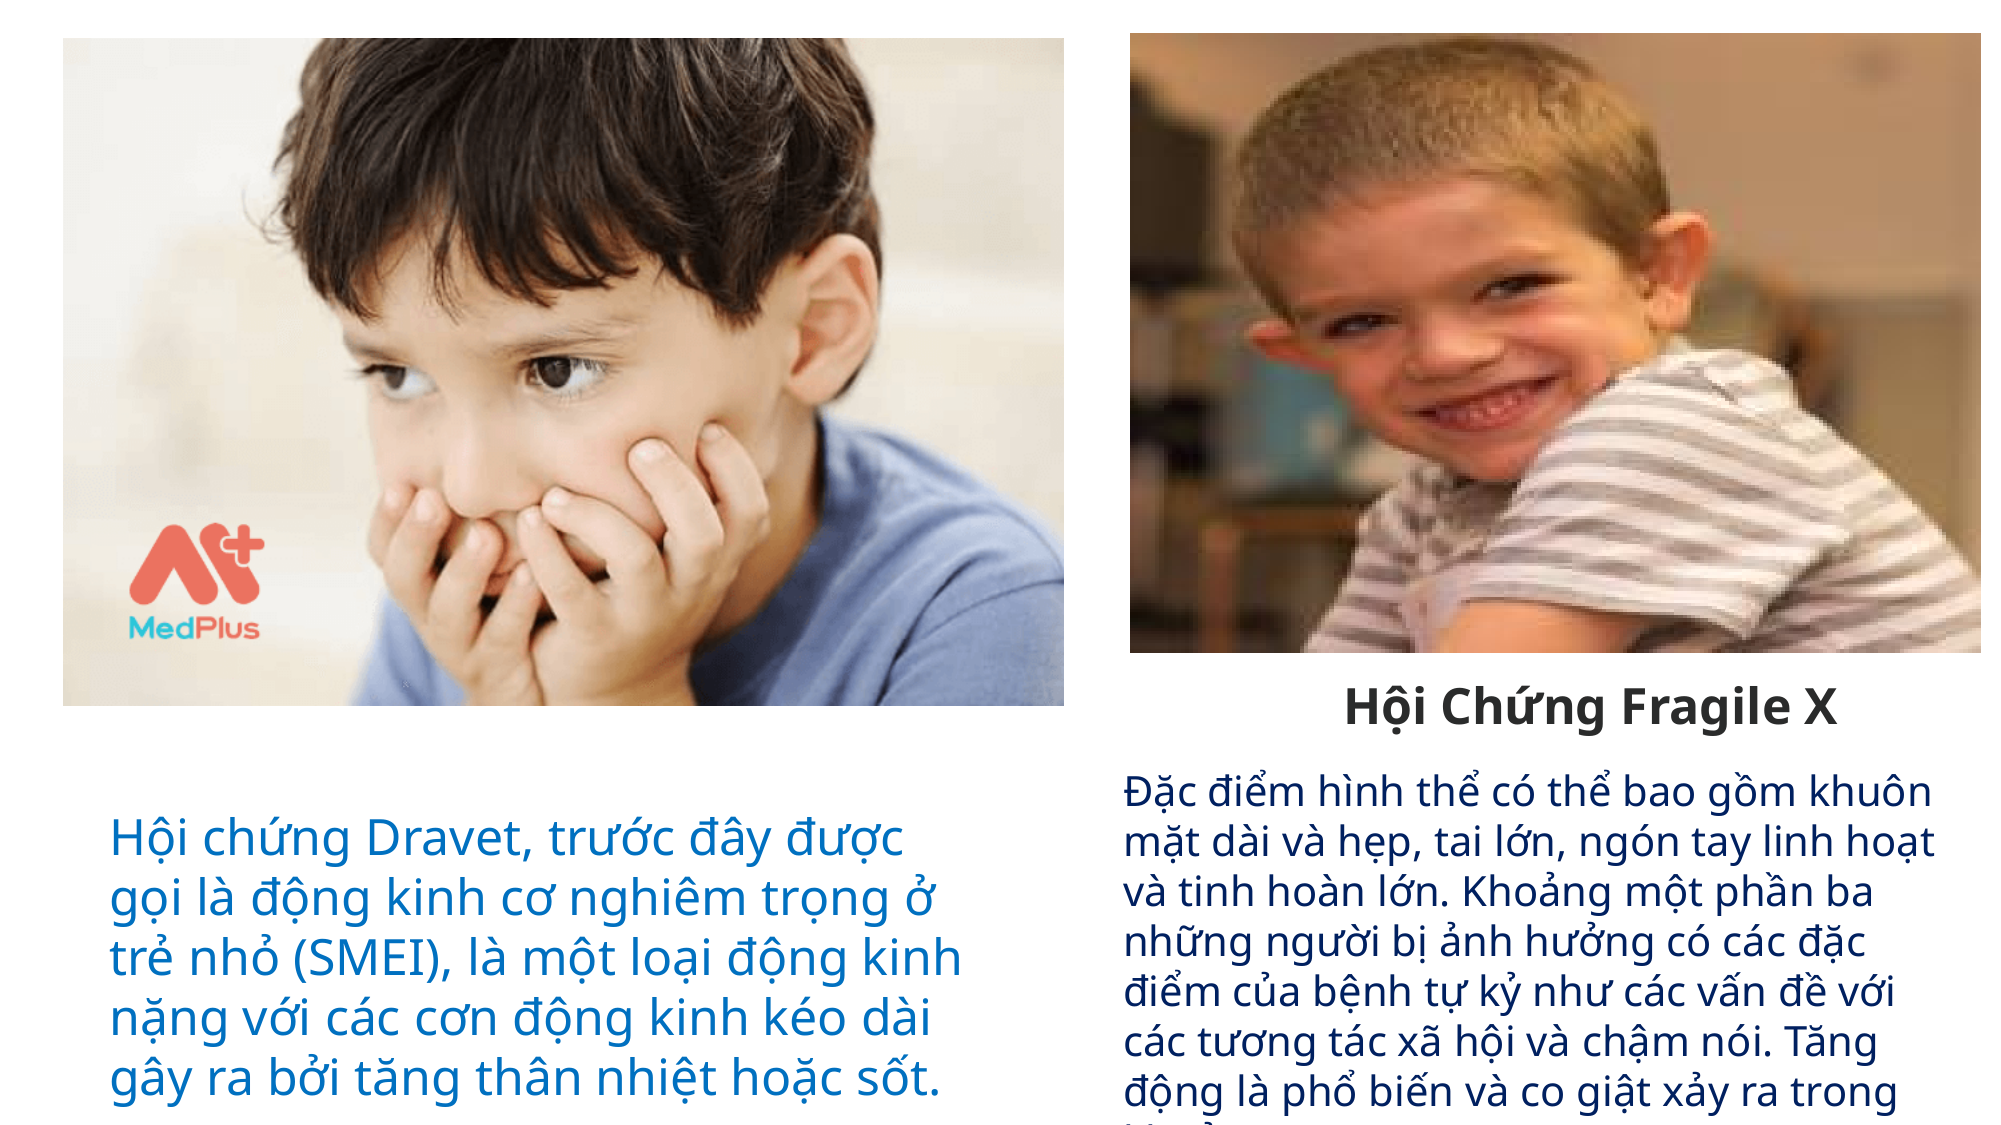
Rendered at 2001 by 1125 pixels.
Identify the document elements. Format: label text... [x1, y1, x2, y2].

text_box Hội Chứng Fragile X [1328, 667, 1853, 742]
picture [1130, 33, 1981, 653]
picture [63, 38, 1064, 706]
text_box Đặc điểm hình thể có thể bao gồm khuôn mặt dài và hẹp, tai lớn, ngón tay linh hoạt và tinh hoàn lớn. Khoảng một phần ba những người bị ảnh hưởng có các đặc điểm của bệnh tự kỷ như các vấn đề với các tương tác xã hội và chậm nói. Tăng động là phổ biến và co giật xảy ra trong khoảng 10%. [1108, 757, 1981, 1125]
text_box Hội chứng Dravet, trước đây được gọi là động kinh cơ nghiêm trọng ở trẻ nhỏ (SMEI), là một loại động kinh nặng với các cơn động kinh kéo dài gây ra bởi tăng thân nhiệt hoặc sốt. [94, 798, 984, 1113]
